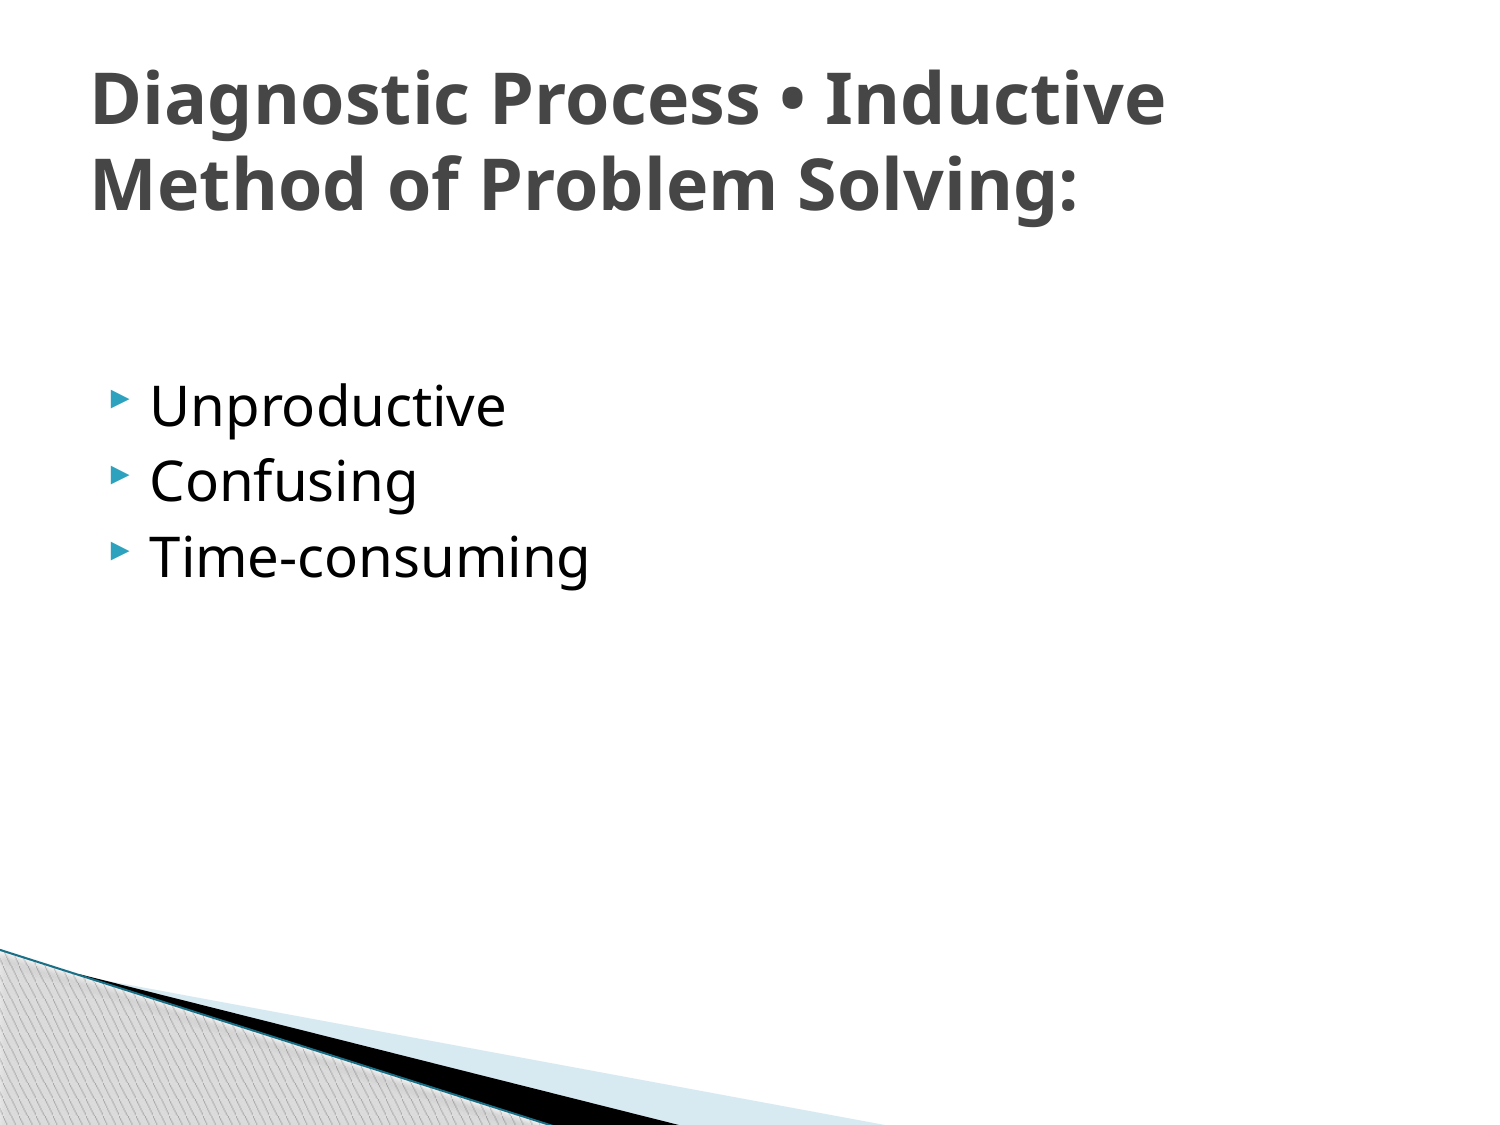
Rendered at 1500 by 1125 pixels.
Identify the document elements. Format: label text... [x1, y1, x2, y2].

title Diagnostic Process • Inductive Method of Problem Solving: [75, 45, 1425, 233]
list Unproductive Confusing Time-consuming [75, 362, 1425, 986]
